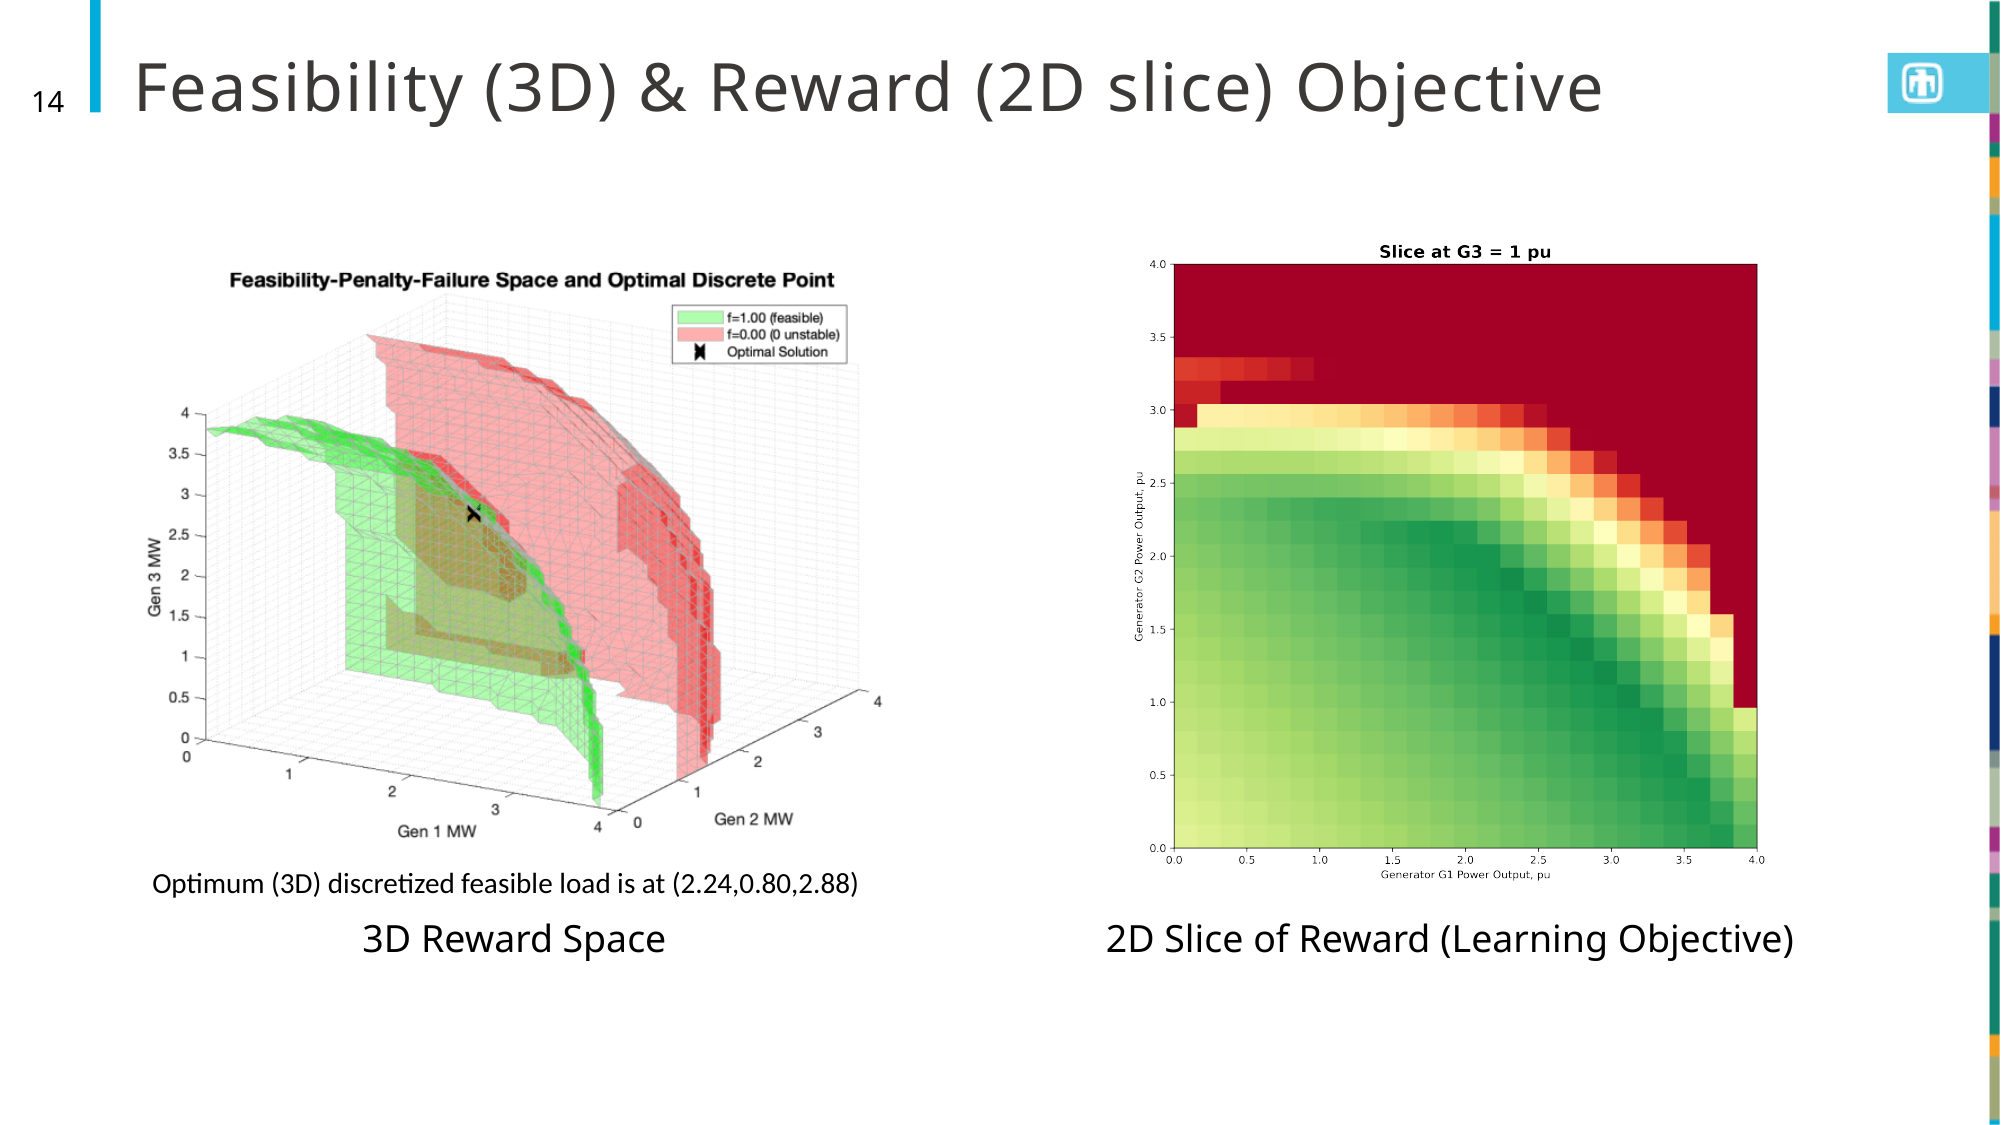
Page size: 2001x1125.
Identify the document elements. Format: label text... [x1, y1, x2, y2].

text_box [95, 246, 937, 909]
text_box 3D Reward Space [203, 917, 826, 968]
picture [1990, 1, 1999, 215]
picture [1990, 330, 1999, 1120]
picture [1901, 62, 1944, 104]
slide_number 14 [10, 73, 80, 133]
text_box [1095, 237, 1805, 969]
